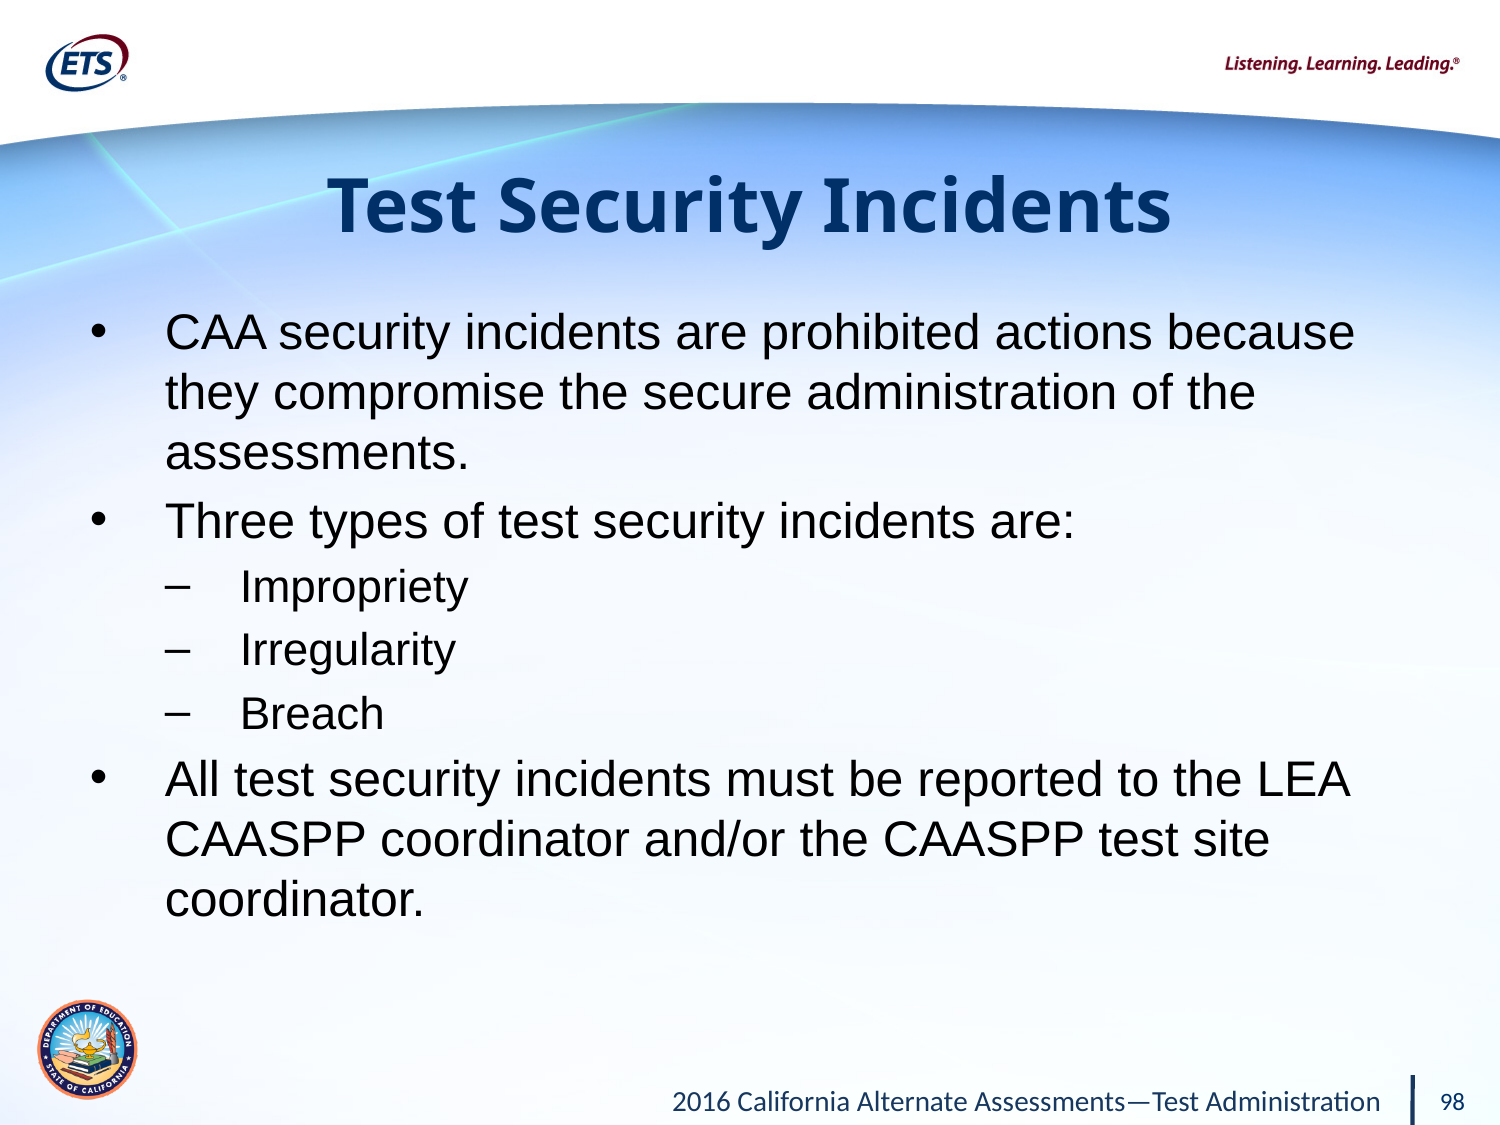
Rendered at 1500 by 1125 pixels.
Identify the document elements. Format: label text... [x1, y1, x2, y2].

picture [0, 0, 1500, 149]
title Test Security Incidents [0, 149, 1500, 255]
picture [0, 255, 1500, 1125]
list CAA security incidents are prohibited actions because they compromise the secure administration of the assessments. Three types of test security incidents are: Impropriety Irregularity Breach All test security incidents must be reported to the LEA CAASPP coordinator and/or the CAASPP test site coordinator. [75, 292, 1425, 879]
